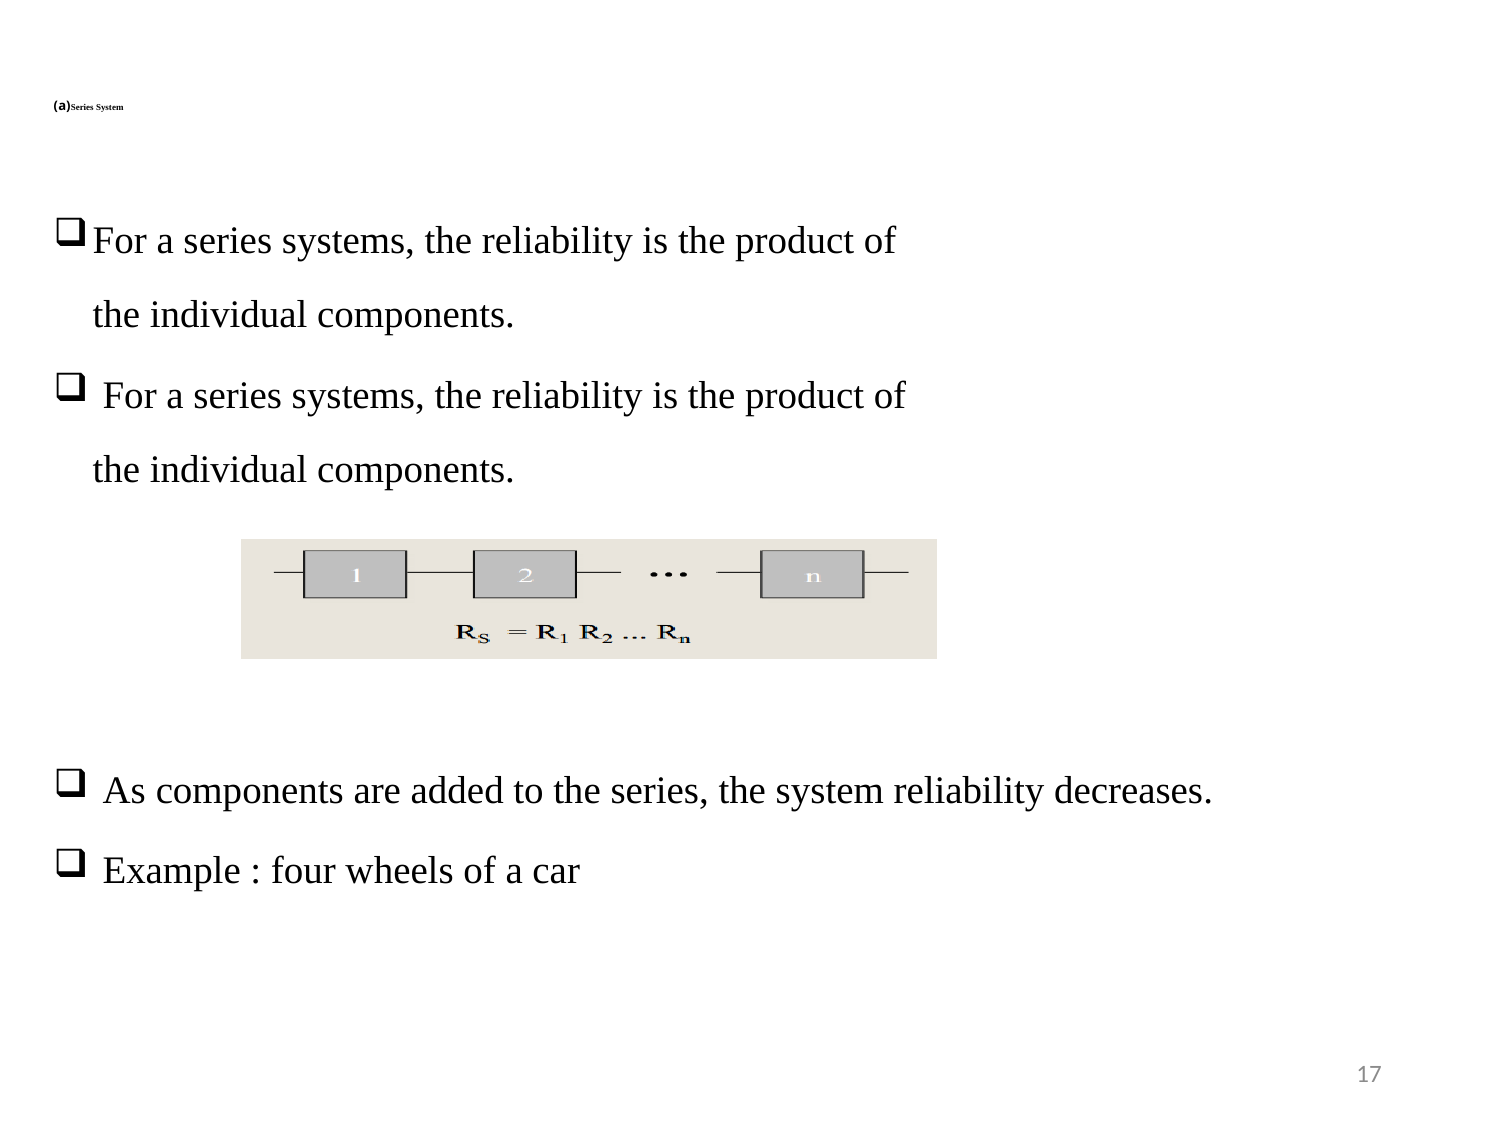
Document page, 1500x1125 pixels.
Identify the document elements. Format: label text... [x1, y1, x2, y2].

slide_number 17 [1059, 1042, 1397, 1103]
list For a series systems, the reliability is the product of the individual components. For a series systems, the reliability is the product of the individual components. As components are added to the series, the system reliability decreases. Example : four wheels of a car [38, 178, 1500, 1019]
picture [241, 539, 938, 659]
title (a)Series System [38, 66, 1333, 148]
